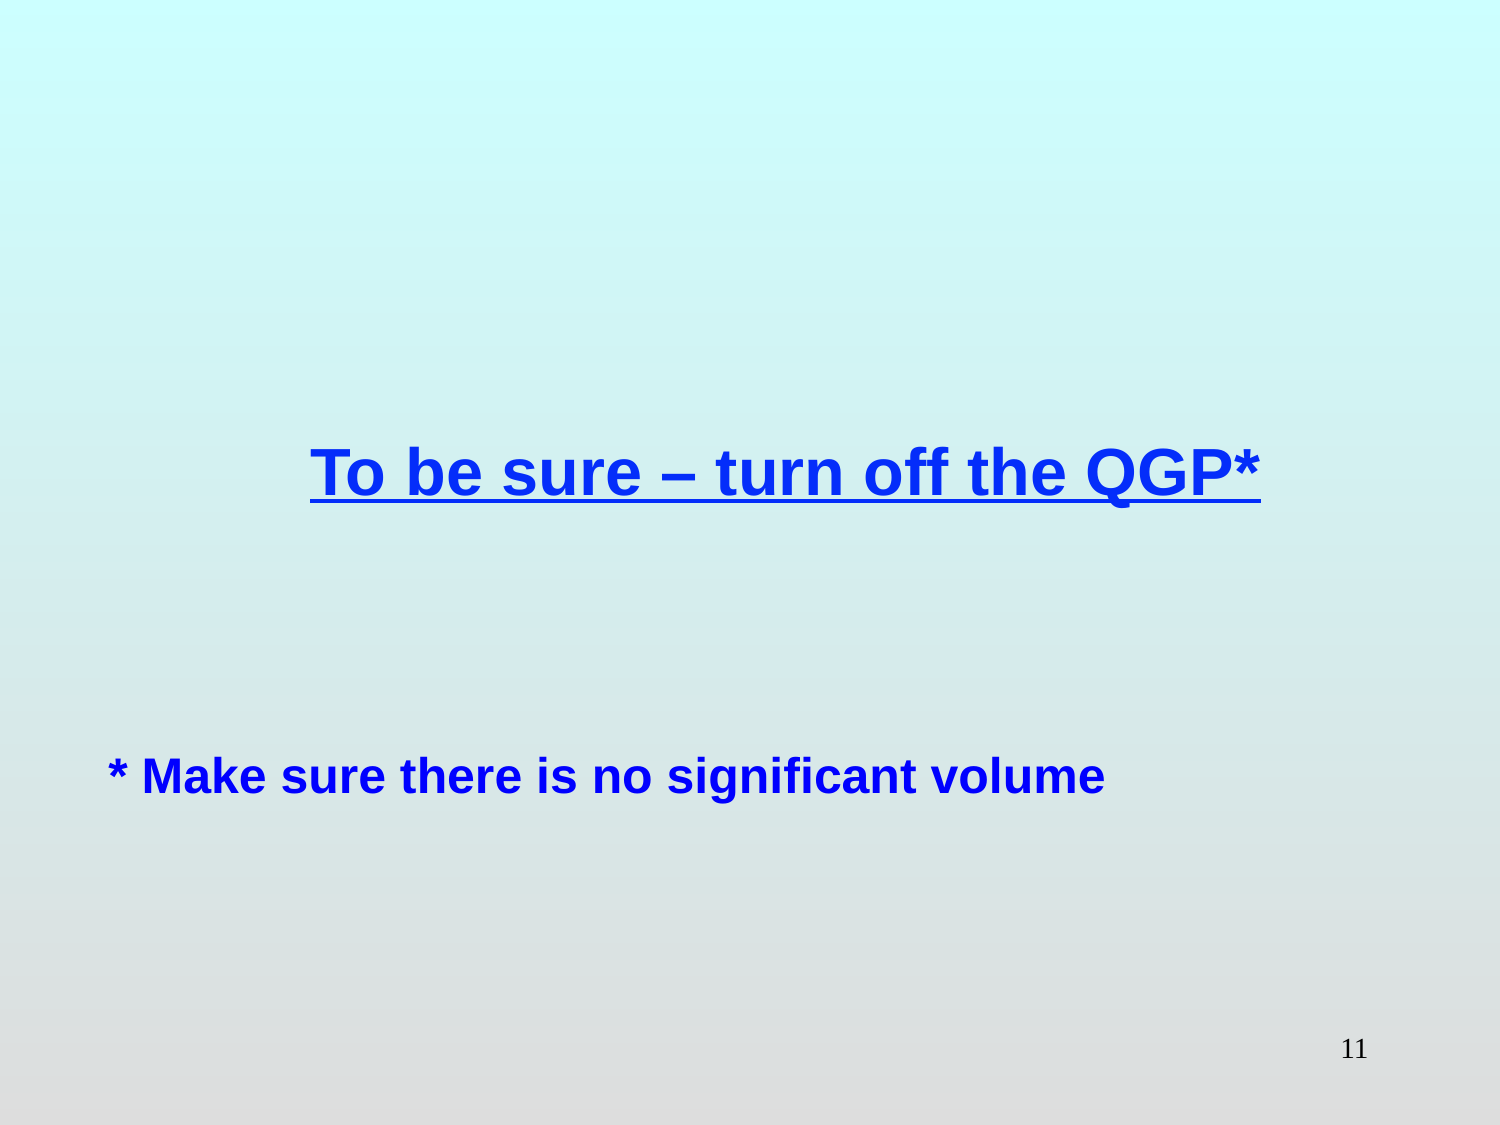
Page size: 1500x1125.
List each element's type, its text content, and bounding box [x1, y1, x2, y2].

text_box * Make sure there is no significant volume [93, 736, 1275, 812]
title To be sure – turn off the QGP* [148, 430, 1424, 507]
slide_number 11 [1083, 1021, 1384, 1107]
